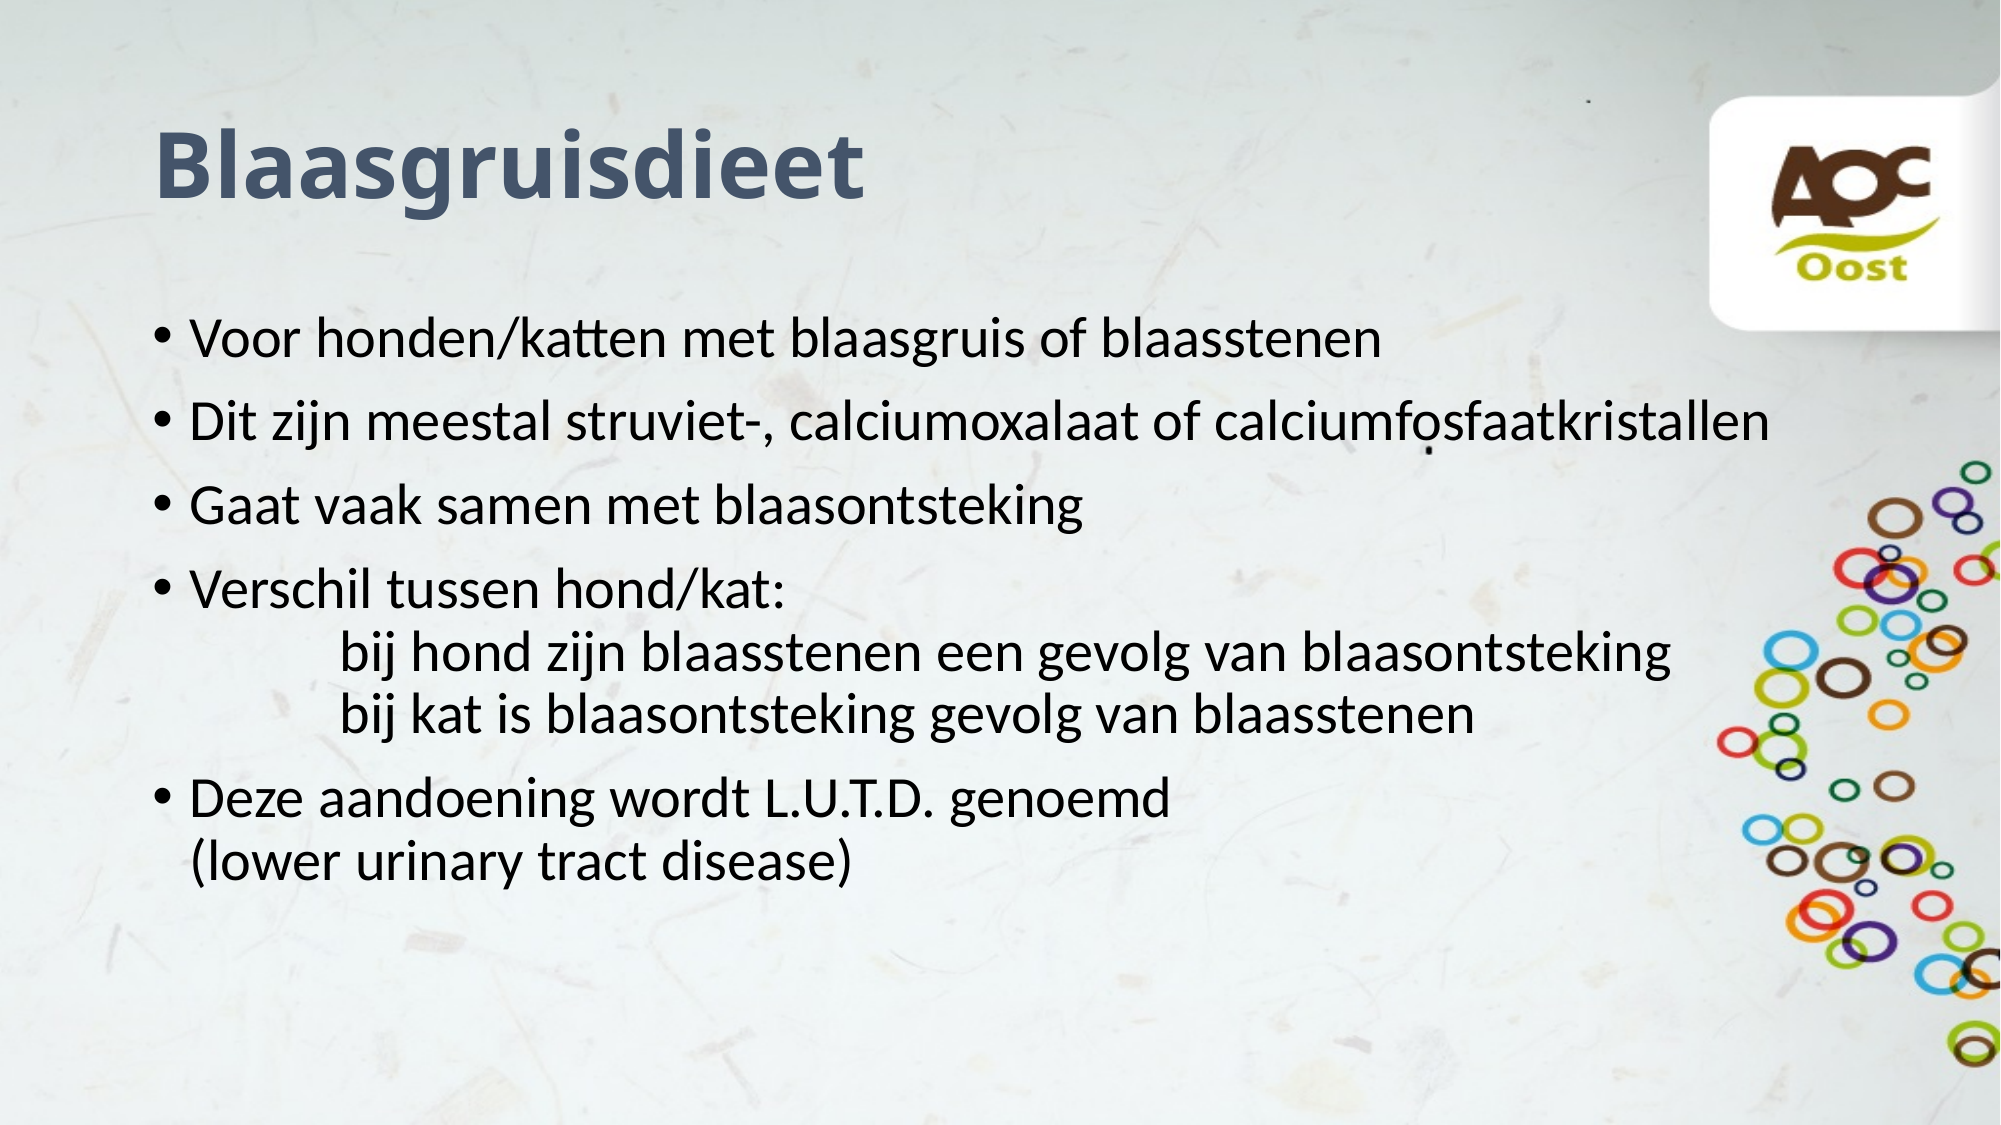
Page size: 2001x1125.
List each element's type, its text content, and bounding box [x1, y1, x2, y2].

picture [0, 0, 2001, 1125]
title Blaasgruisdieet [137, 59, 1863, 278]
list Voor honden/katten met blaasgruis of blaasstenen Dit zijn meestal struviet-, calciumoxalaat of calciumfosfaatkristallen Gaat vaak samen met blaasontsteking Verschil tussen hond/kat: bij hond zijn blaasstenen een gevolg van blaasontsteking bij kat is blaasontsteking gevolg van blaasstenen Deze aandoening wordt L.U.T.D. genoemd (lower urinary tract disease) [137, 299, 1863, 1014]
